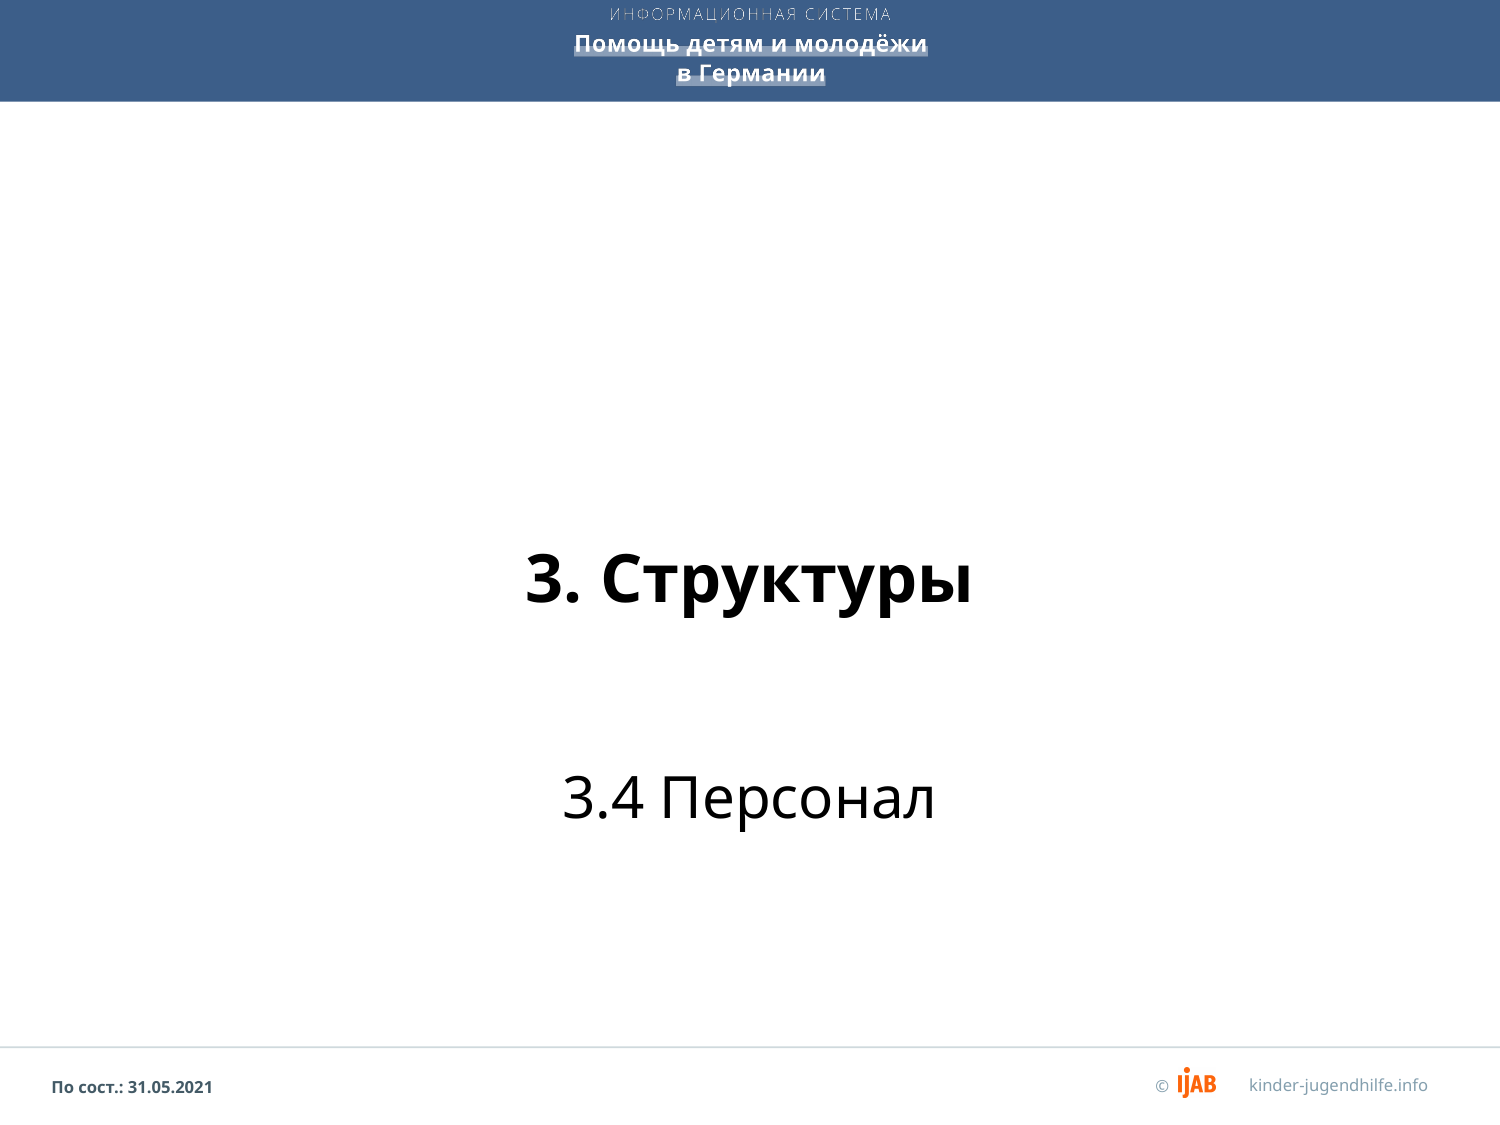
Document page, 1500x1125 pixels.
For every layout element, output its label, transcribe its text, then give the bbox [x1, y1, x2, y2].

title 3. Структуры [112, 251, 1388, 625]
subtitle 3.4 Персонал [112, 633, 1388, 851]
picture [574, 8, 928, 87]
picture [1178, 1067, 1216, 1098]
